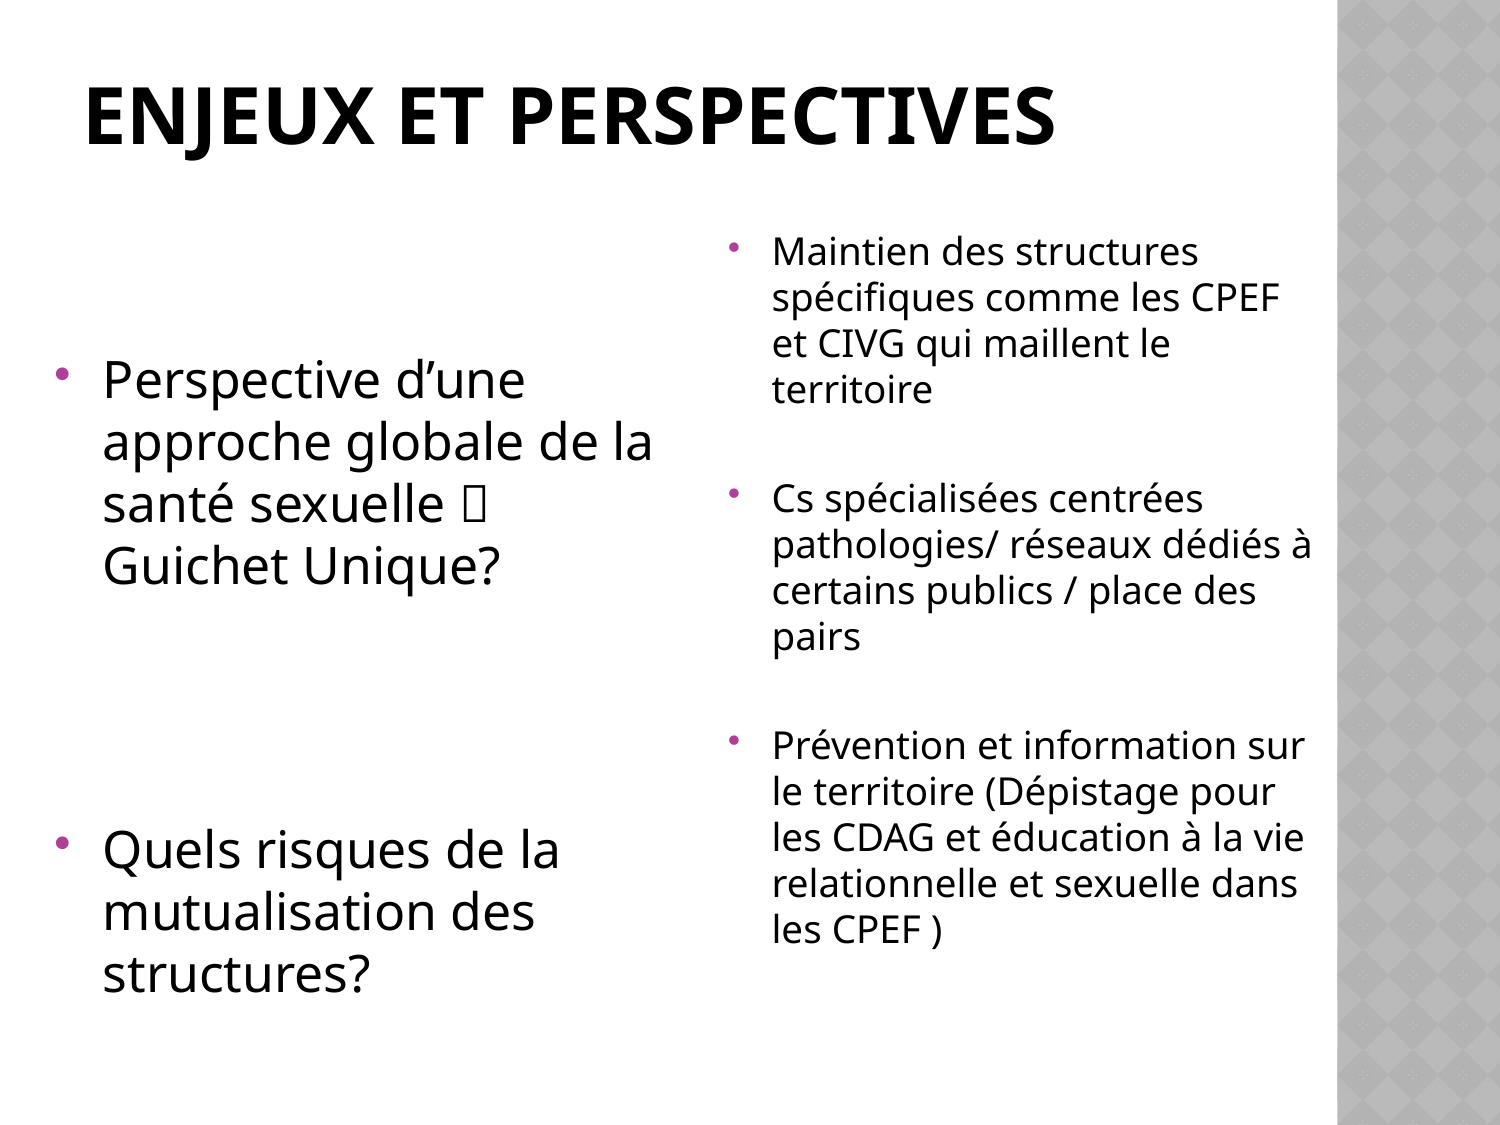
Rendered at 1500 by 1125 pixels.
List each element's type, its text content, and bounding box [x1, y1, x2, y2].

list Maintien des structures spécifiques comme les CPEF et CIVG qui maillent le territoire Cs spécialisées centrées pathologies/ réseaux dédiés à certains publics / place des pairs Prévention et information sur le territoire (Dépistage pour les CDAG et éducation à la vie relationnelle et sexuelle dans les CPEF ) [714, 219, 1335, 963]
title Enjeux et Perspectives [75, 52, 1263, 161]
list Perspective d’une approche globale de la santé sexuelle  Guichet Unique? Quels risques de la mutualisation des structures? [41, 219, 705, 1016]
